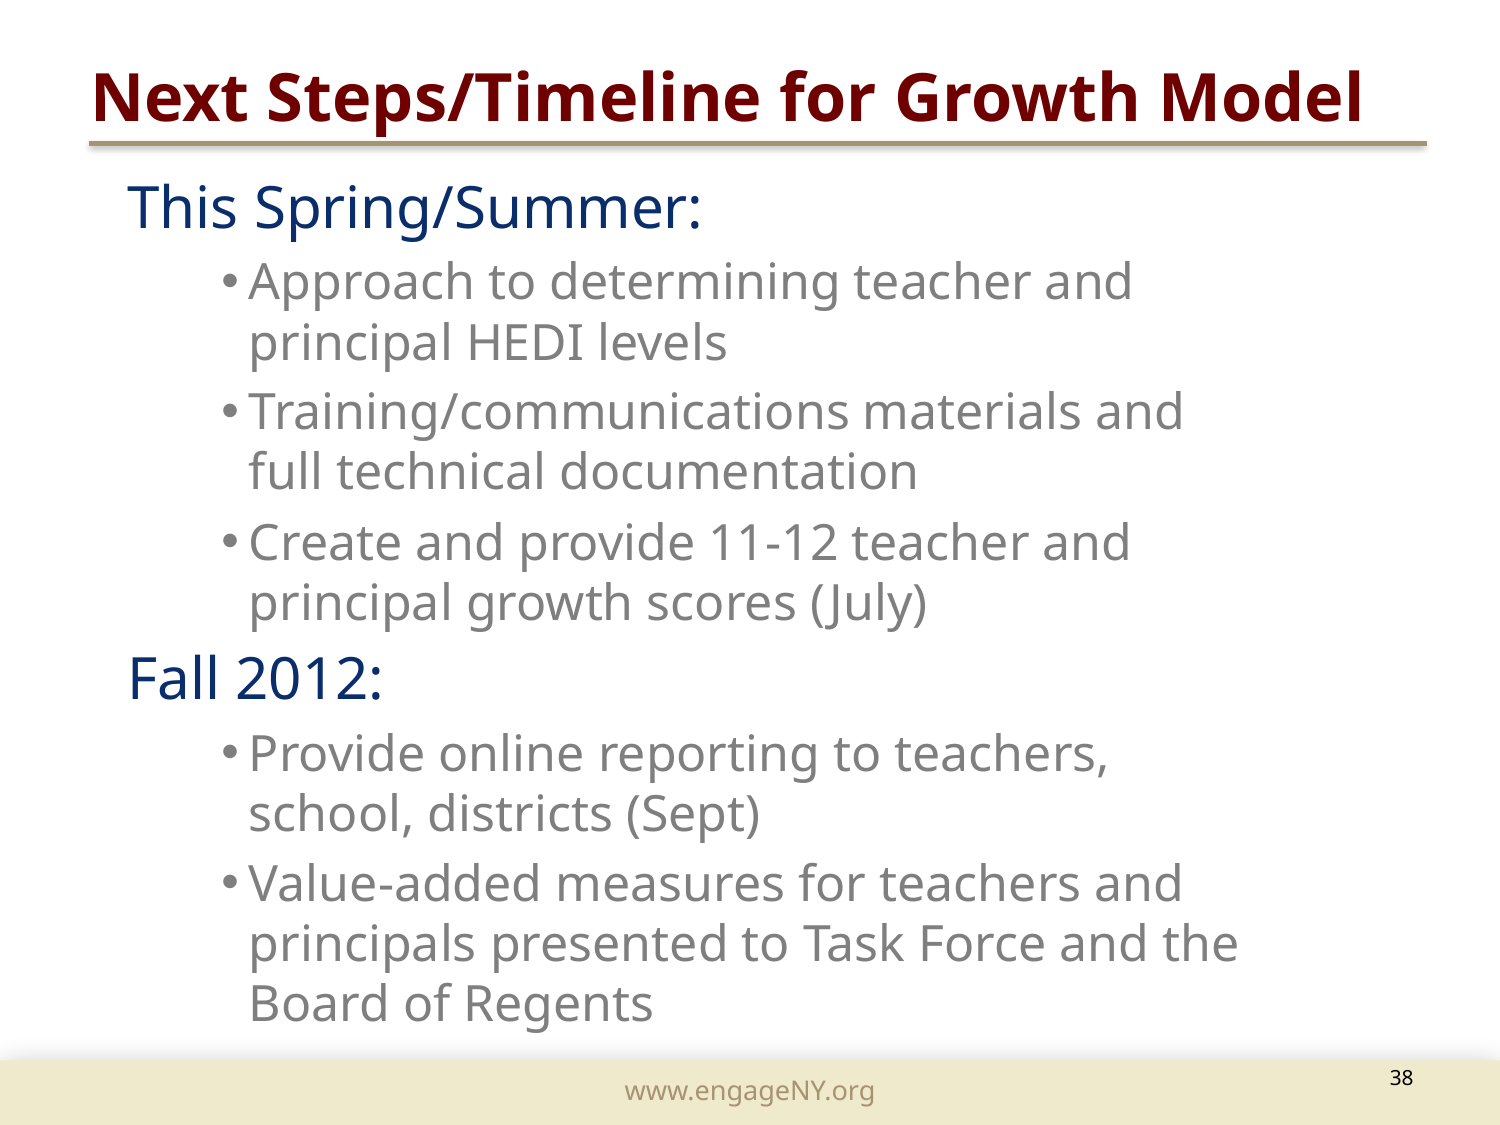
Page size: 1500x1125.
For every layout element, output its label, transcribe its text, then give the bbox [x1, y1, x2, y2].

list This Spring/Summer: Approach to determining teacher and principal HEDI levels Training/communications materials and full technical documentation Create and provide 11-12 teacher and principal growth scores (July) Fall 2012: Provide online reporting to teachers, school, districts (Sept) Value-added measures for teachers and principals presented to Task Force and the Board of Regents [112, 162, 1282, 905]
slide_number 38 [1299, 1037, 1500, 1121]
title Next Steps/Timeline for Growth Model [75, 45, 1425, 144]
